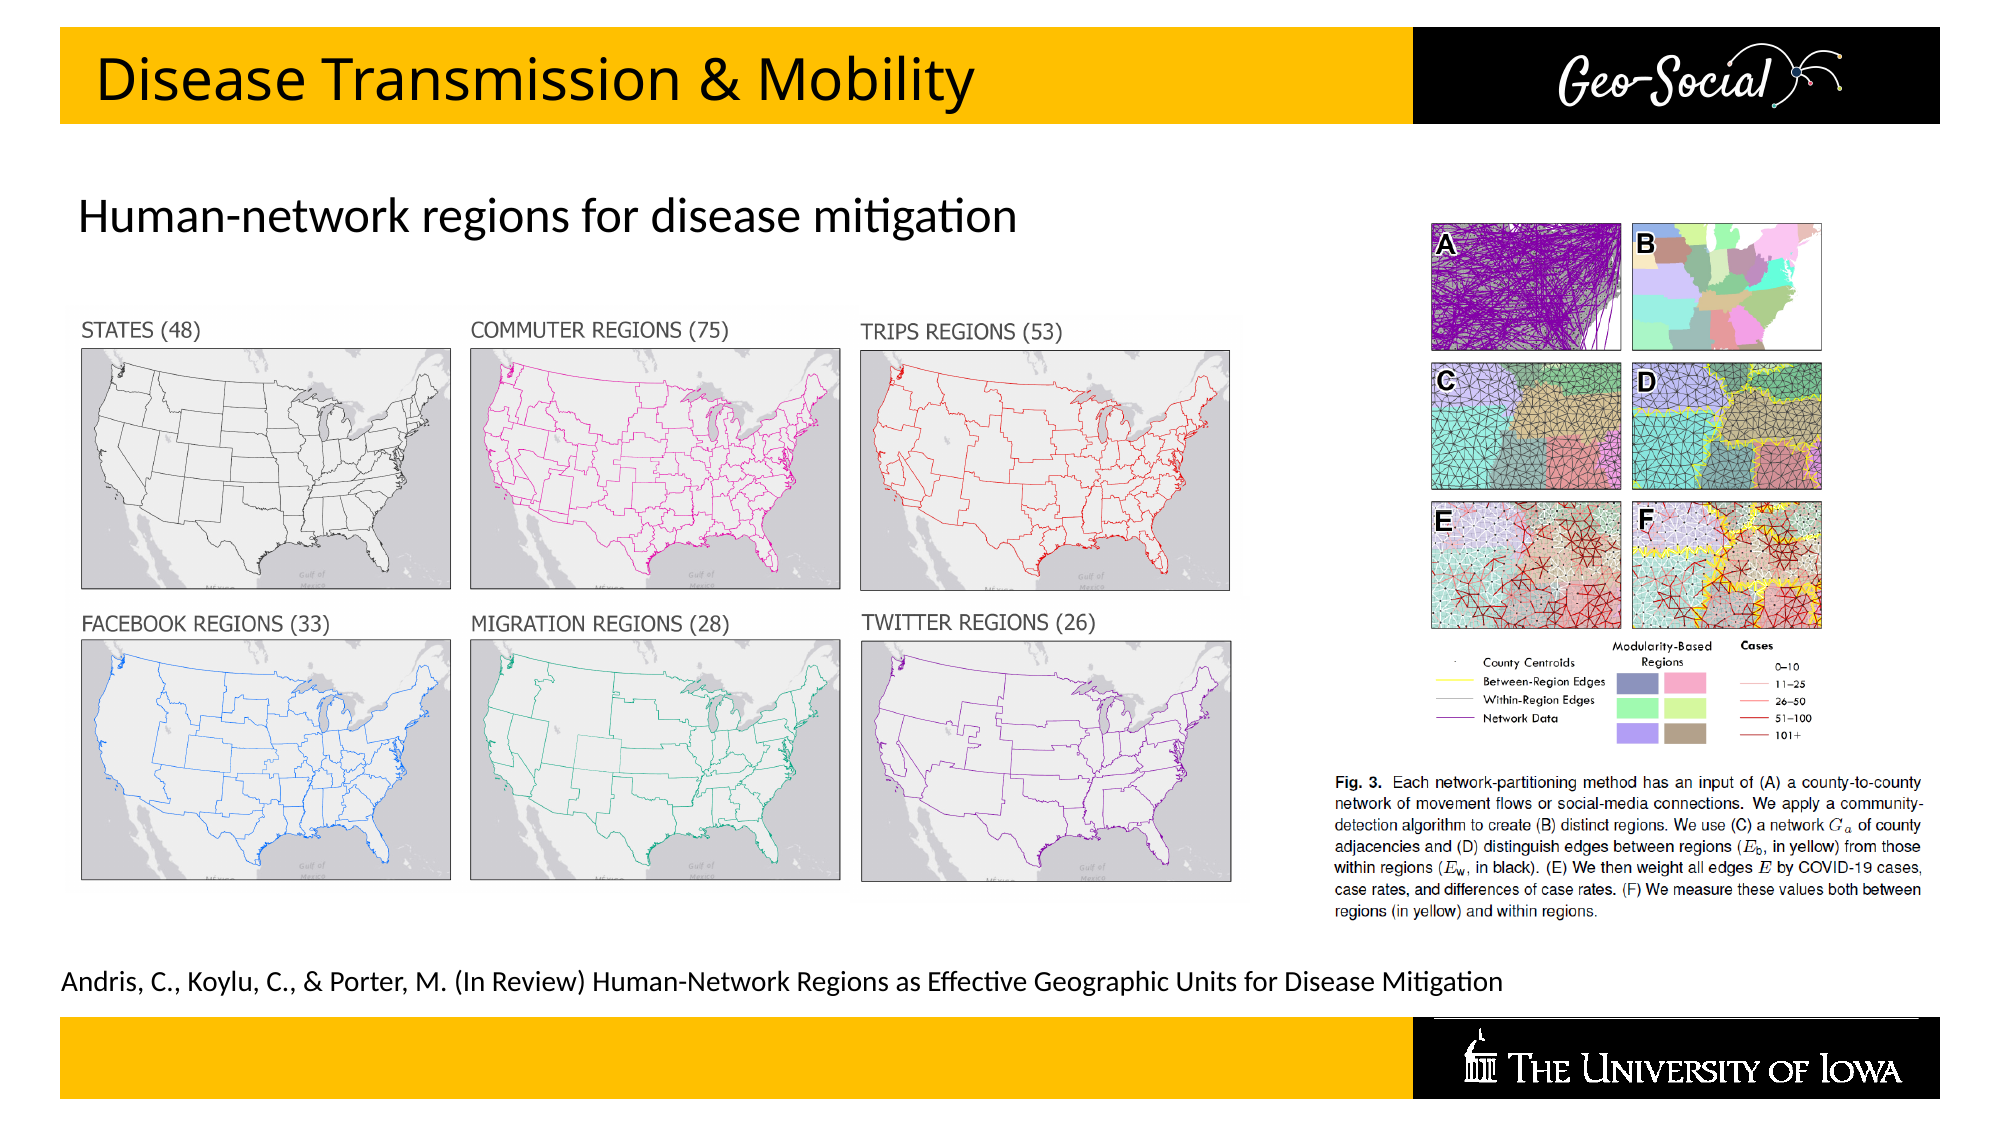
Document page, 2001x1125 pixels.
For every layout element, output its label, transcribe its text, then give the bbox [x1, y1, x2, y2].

text_box Andris, C., Koylu, C., & Porter, M. (In Review) Human-Network Regions as Effective Geographic Units for Disease Mitigation [46, 954, 1859, 1005]
picture [1558, 43, 1842, 123]
title Disease Transmission & Mobility [80, 42, 1202, 102]
picture [1296, 195, 1937, 930]
list Human-network regions for disease mitigation [63, 181, 1935, 975]
picture [65, 305, 1250, 903]
